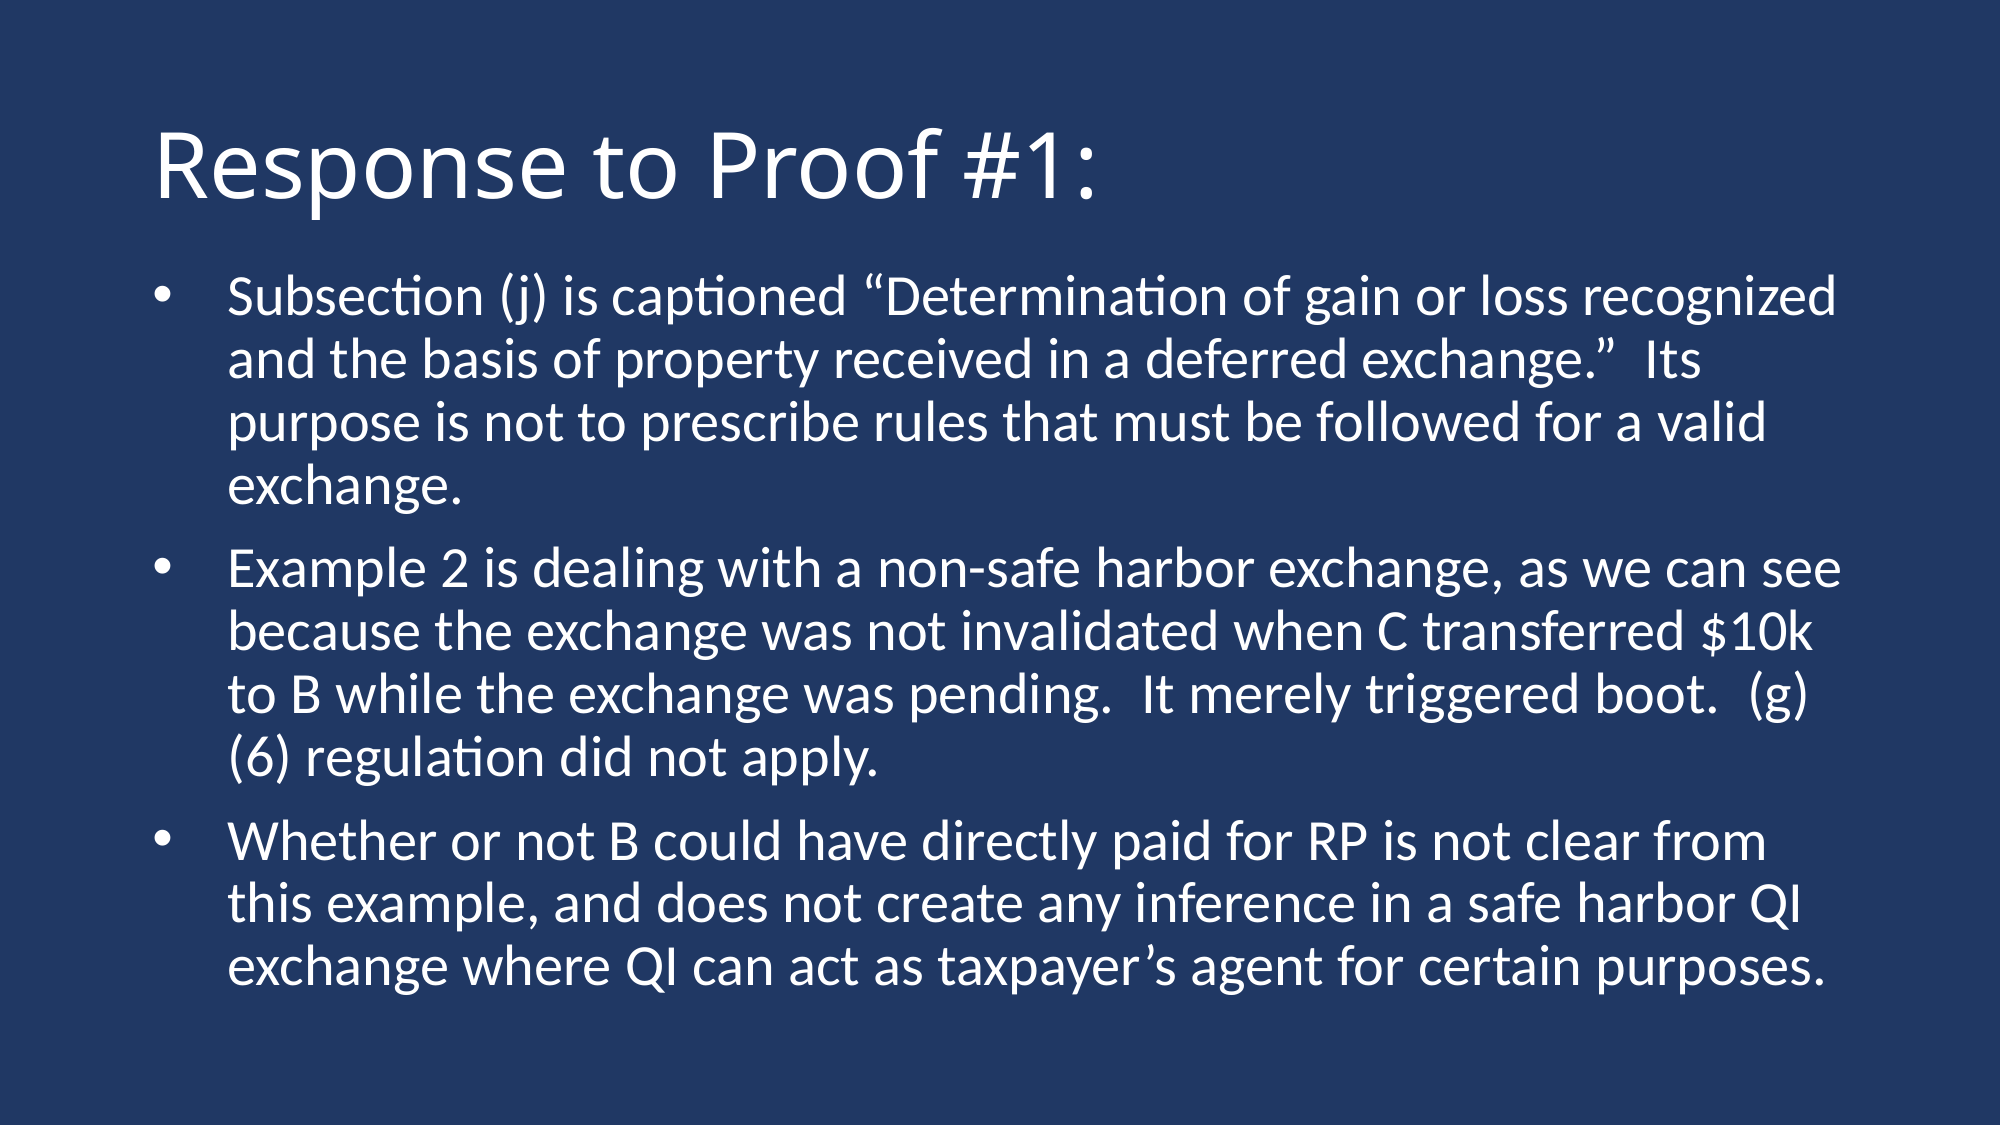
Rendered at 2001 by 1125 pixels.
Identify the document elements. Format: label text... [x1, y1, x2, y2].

title Response to Proof #1: [137, 59, 1863, 257]
list Subsection (j) is captioned “Determination of gain or loss recognized and the basis of property received in a deferred exchange.” Its purpose is not to prescribe rules that must be followed for a valid exchange. Example 2 is dealing with a non-safe harbor exchange, as we can see because the exchange was not invalidated when C transferred $10k to B while the exchange was pending. It merely triggered boot. (g)(6) regulation did not apply. Whether or not B could have directly paid for RP is not clear from this example, and does not create any inference in a safe harbor QI exchange where QI can act as taxpayer’s agent for certain purposes. [137, 257, 1863, 1057]
